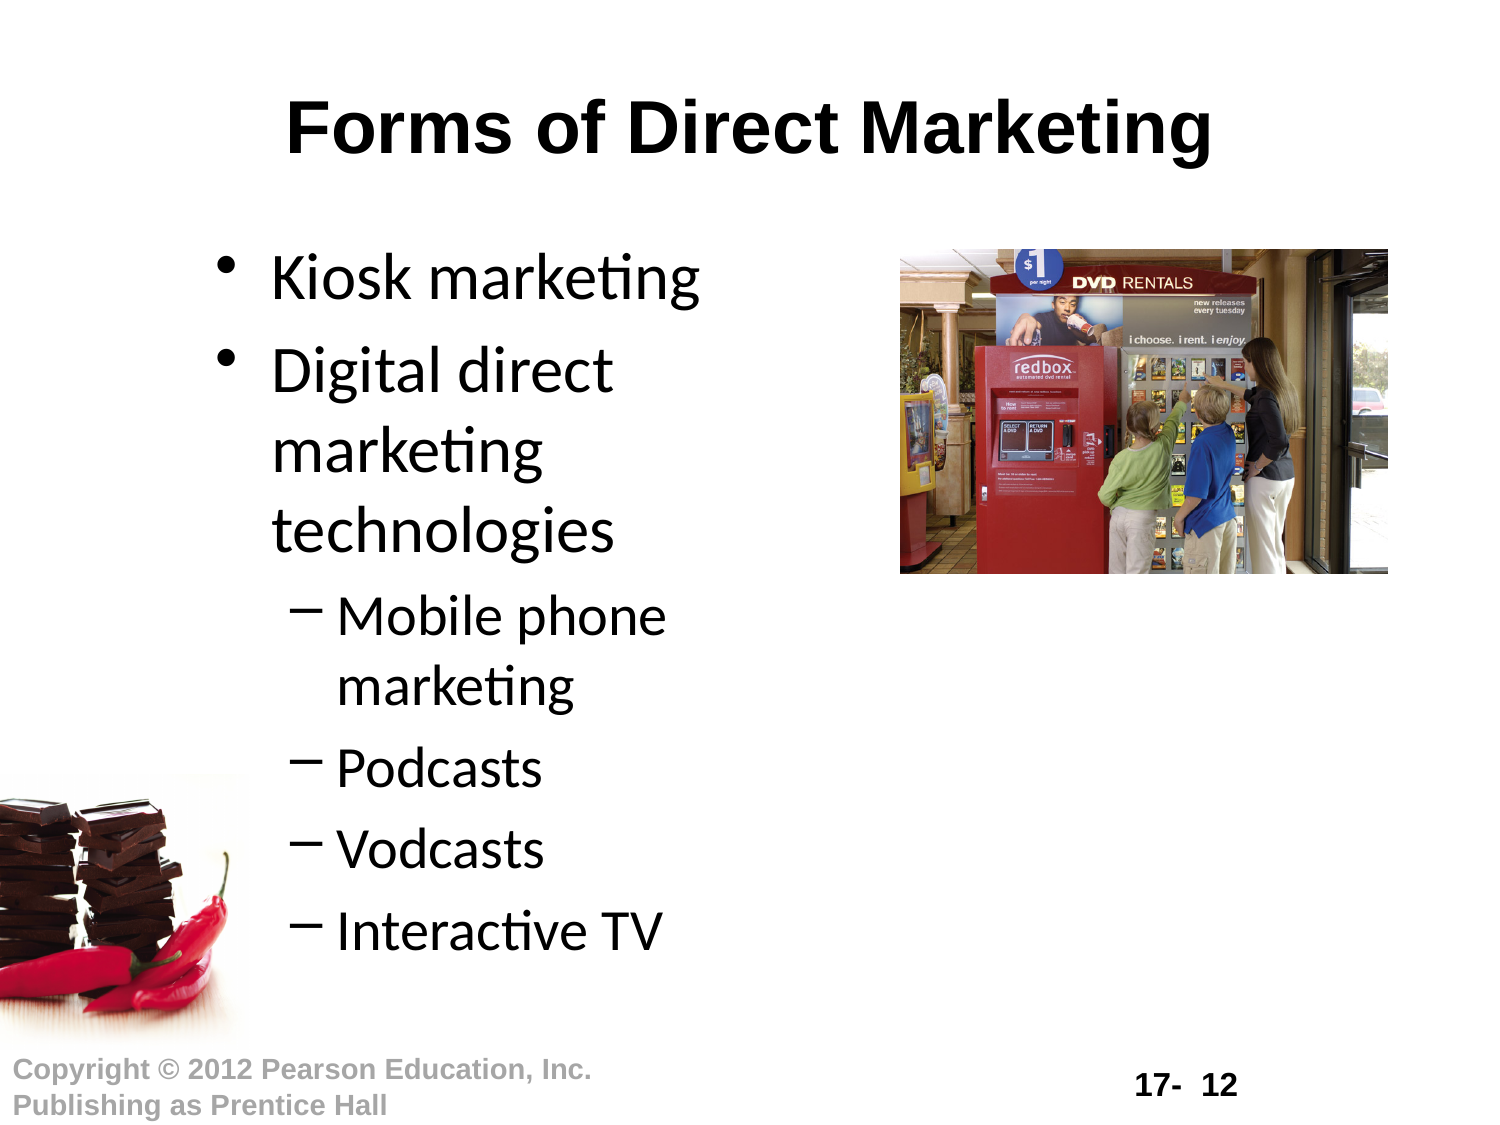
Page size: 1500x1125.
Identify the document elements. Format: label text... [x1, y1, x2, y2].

picture [899, 249, 1388, 574]
title Forms of Direct Marketing [112, 37, 1388, 226]
picture [0, 774, 250, 1050]
list Kiosk marketing Digital direct marketing technologies Mobile phone marketing Podcasts Vodcasts Interactive TV [199, 224, 851, 901]
